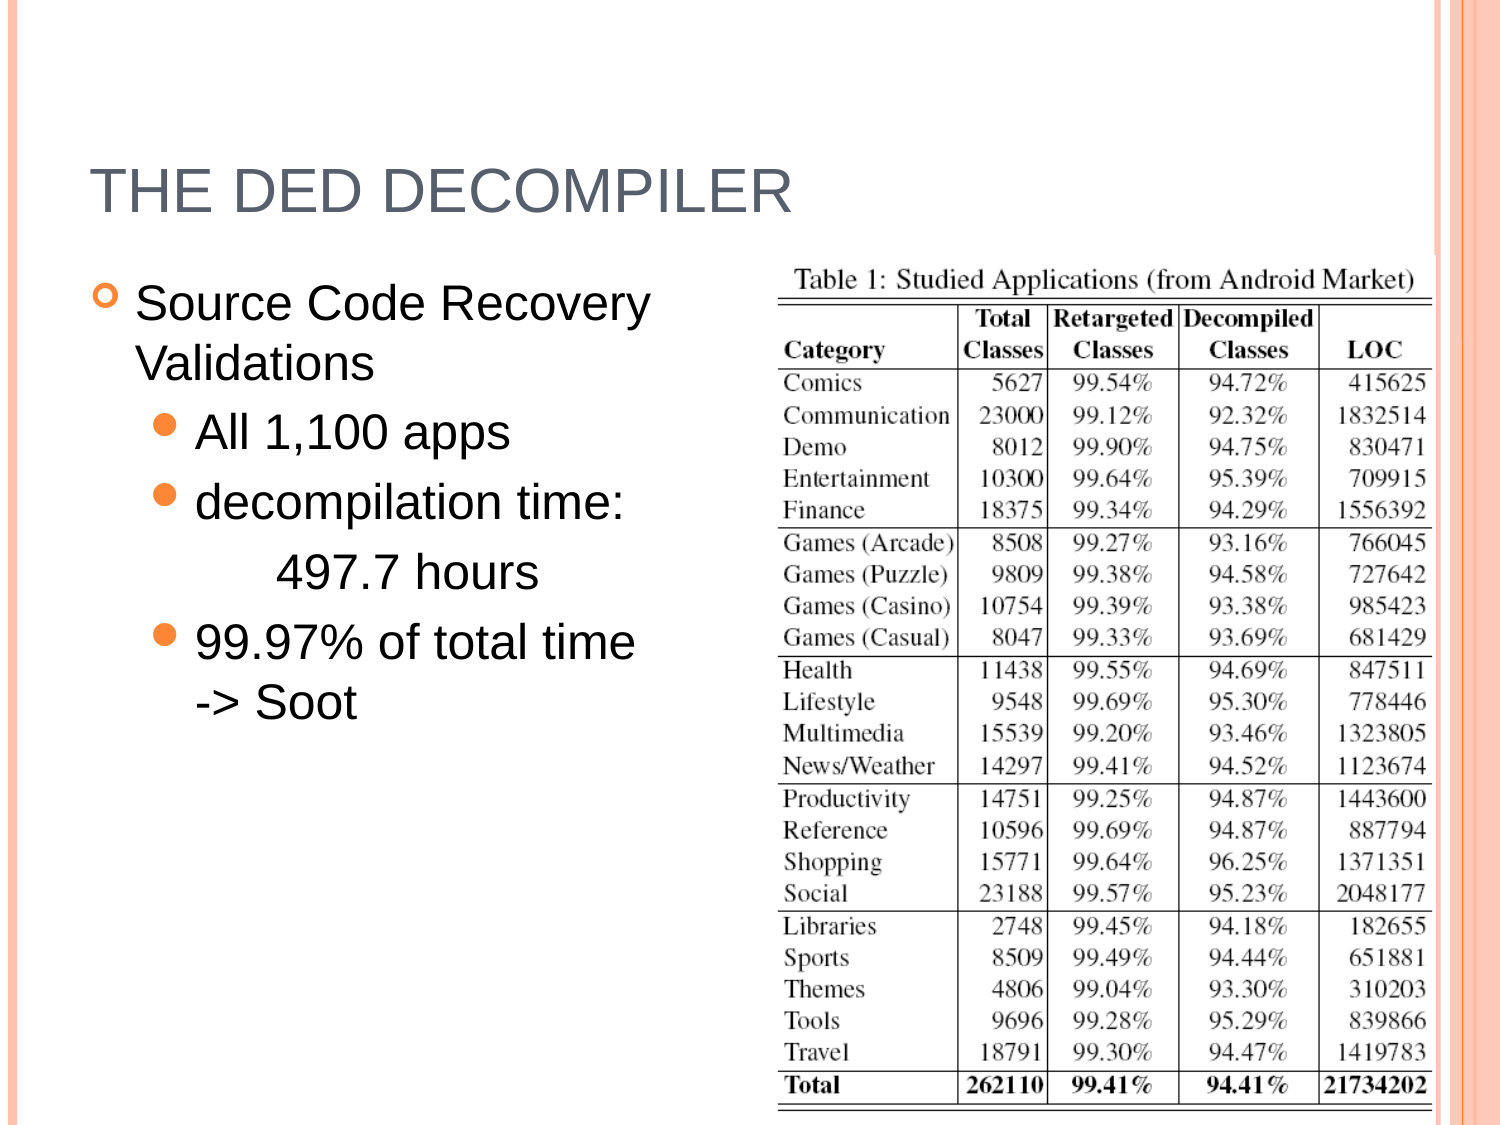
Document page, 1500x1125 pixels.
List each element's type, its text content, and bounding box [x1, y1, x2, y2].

title The ded decompiler [75, 45, 1300, 233]
picture [773, 254, 1436, 1125]
list Source Code Recovery Validations All 1,100 apps decompilation time: 497.7 hours 99.97% of total time -> Soot [75, 262, 675, 1013]
